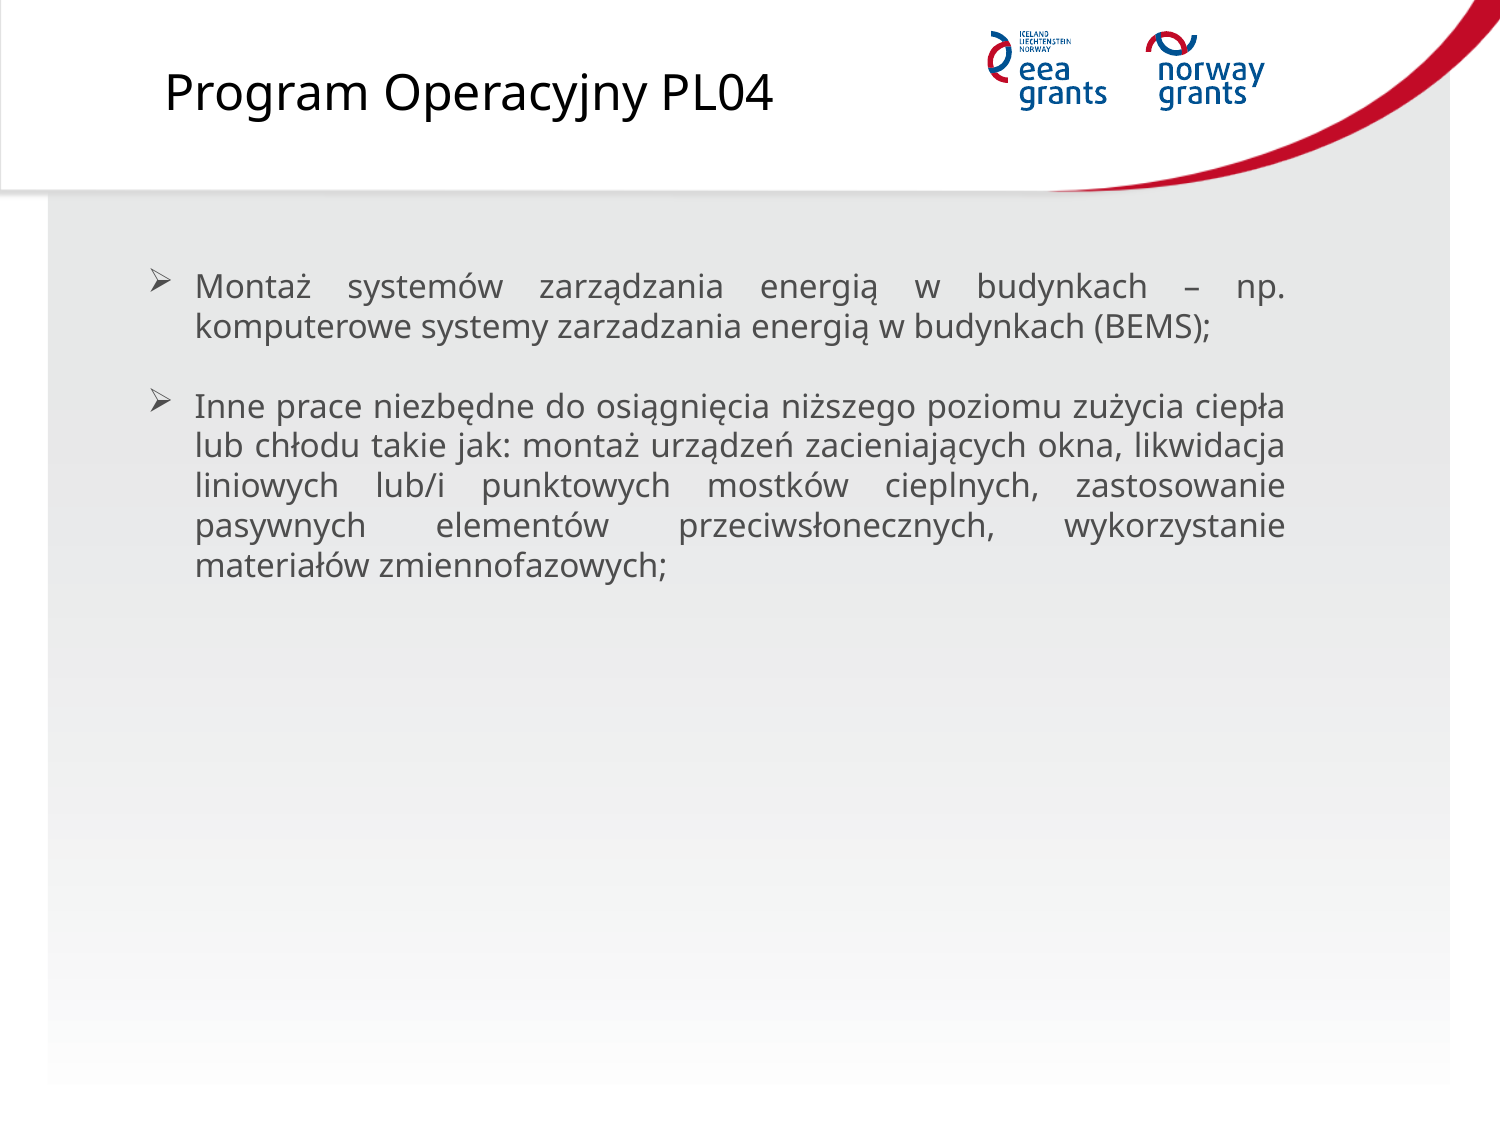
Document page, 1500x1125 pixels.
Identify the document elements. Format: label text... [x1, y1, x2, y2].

text_box Montaż systemów zarządzania energią w budynkach – np. komputerowe systemy zarzadzania energią w budynkach (BEMS); Inne prace niezbędne do osiągnięcia niższego poziomu zużycia ciepła lub chłodu takie jak: montaż urządzeń zacieniających okna, likwidacja liniowych lub/i punktowych mostków cieplnych, zastosowanie pasywnych elementów przeciwsłonecznych, wykorzystanie materiałów zmiennofazowych; [132, 257, 1303, 722]
text_box Program Operacyjny PL04 [150, 53, 1003, 128]
